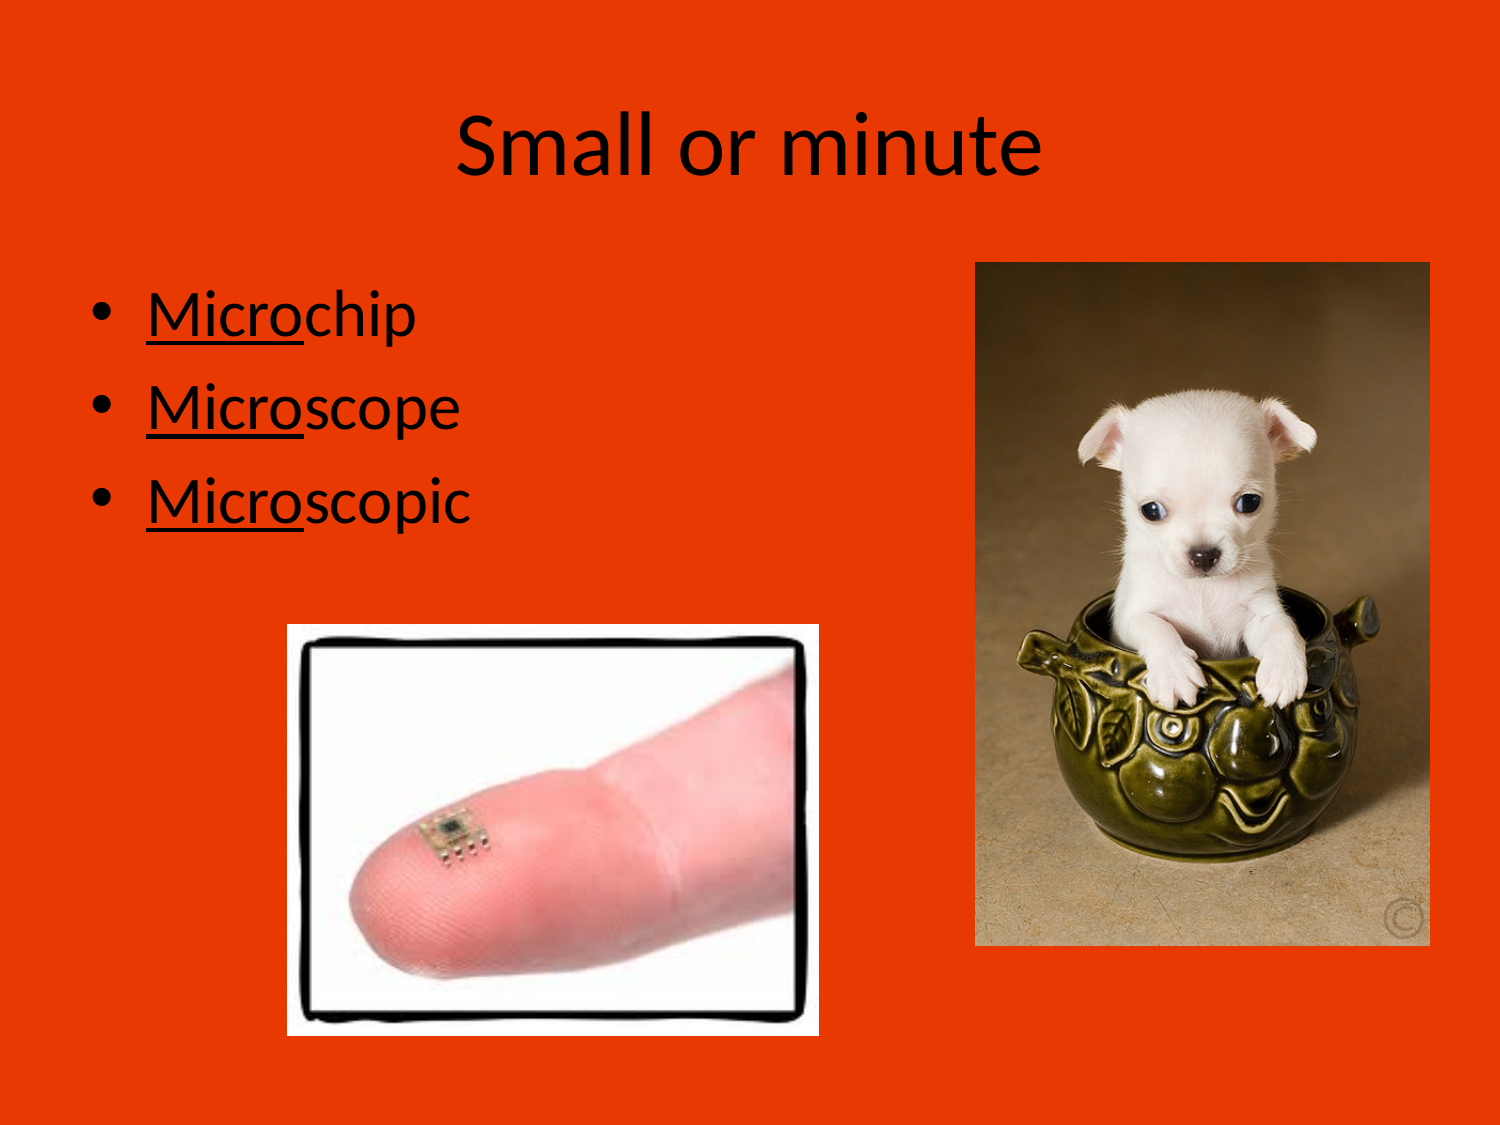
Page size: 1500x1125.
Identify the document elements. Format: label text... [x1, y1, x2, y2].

list Microchip Microscope Microscopic [75, 262, 1425, 1005]
picture [974, 262, 1430, 947]
title Small or minute [75, 45, 1425, 233]
picture [287, 624, 819, 1036]
